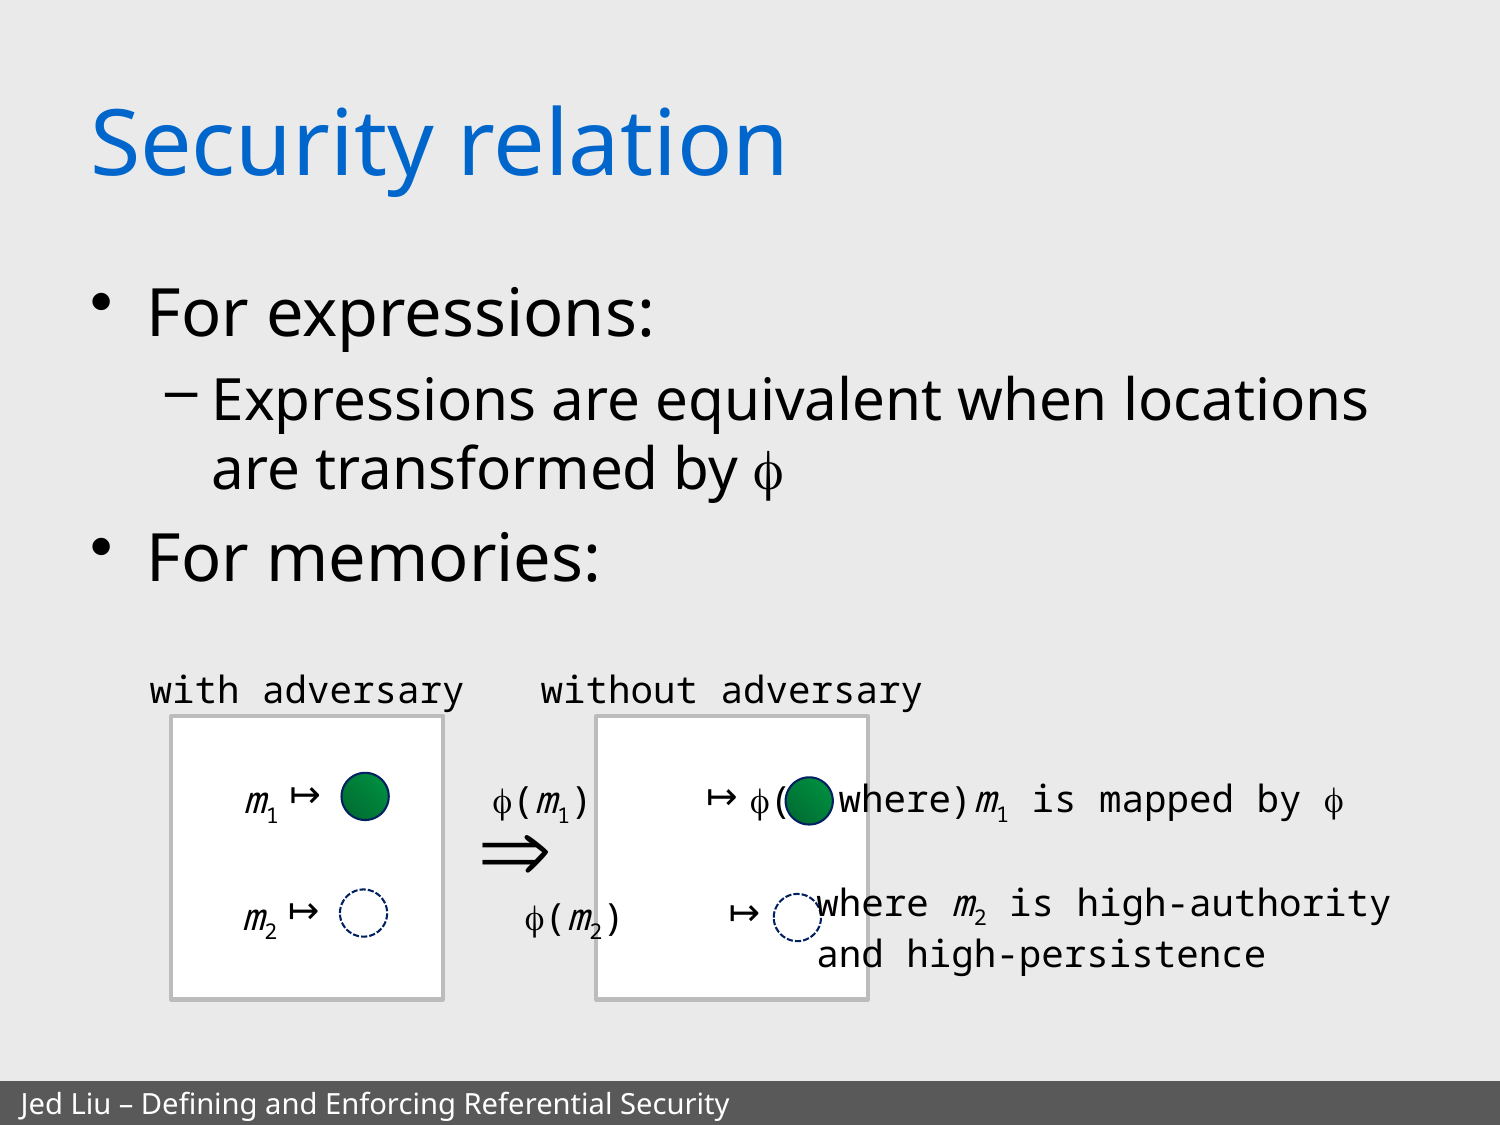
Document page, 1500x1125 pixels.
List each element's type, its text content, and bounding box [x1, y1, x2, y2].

text_box where m1 is mapped by f [868, 767, 1359, 834]
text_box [616, 885, 848, 947]
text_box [225, 768, 390, 830]
text_box with adversary [134, 658, 480, 719]
text_box [169, 719, 445, 1002]
text_box [594, 837, 870, 1002]
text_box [466, 810, 585, 906]
footer Jed Liu – Defining and Enforcing Referential Security [0, 1081, 1500, 1125]
title Security relation [74, 44, 1426, 233]
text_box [594, 768, 870, 830]
text_box without adversary [525, 658, 938, 719]
text_box [594, 719, 870, 768]
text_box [223, 885, 388, 947]
text_box where m2 is high-authority and high-persistence [801, 871, 1407, 982]
